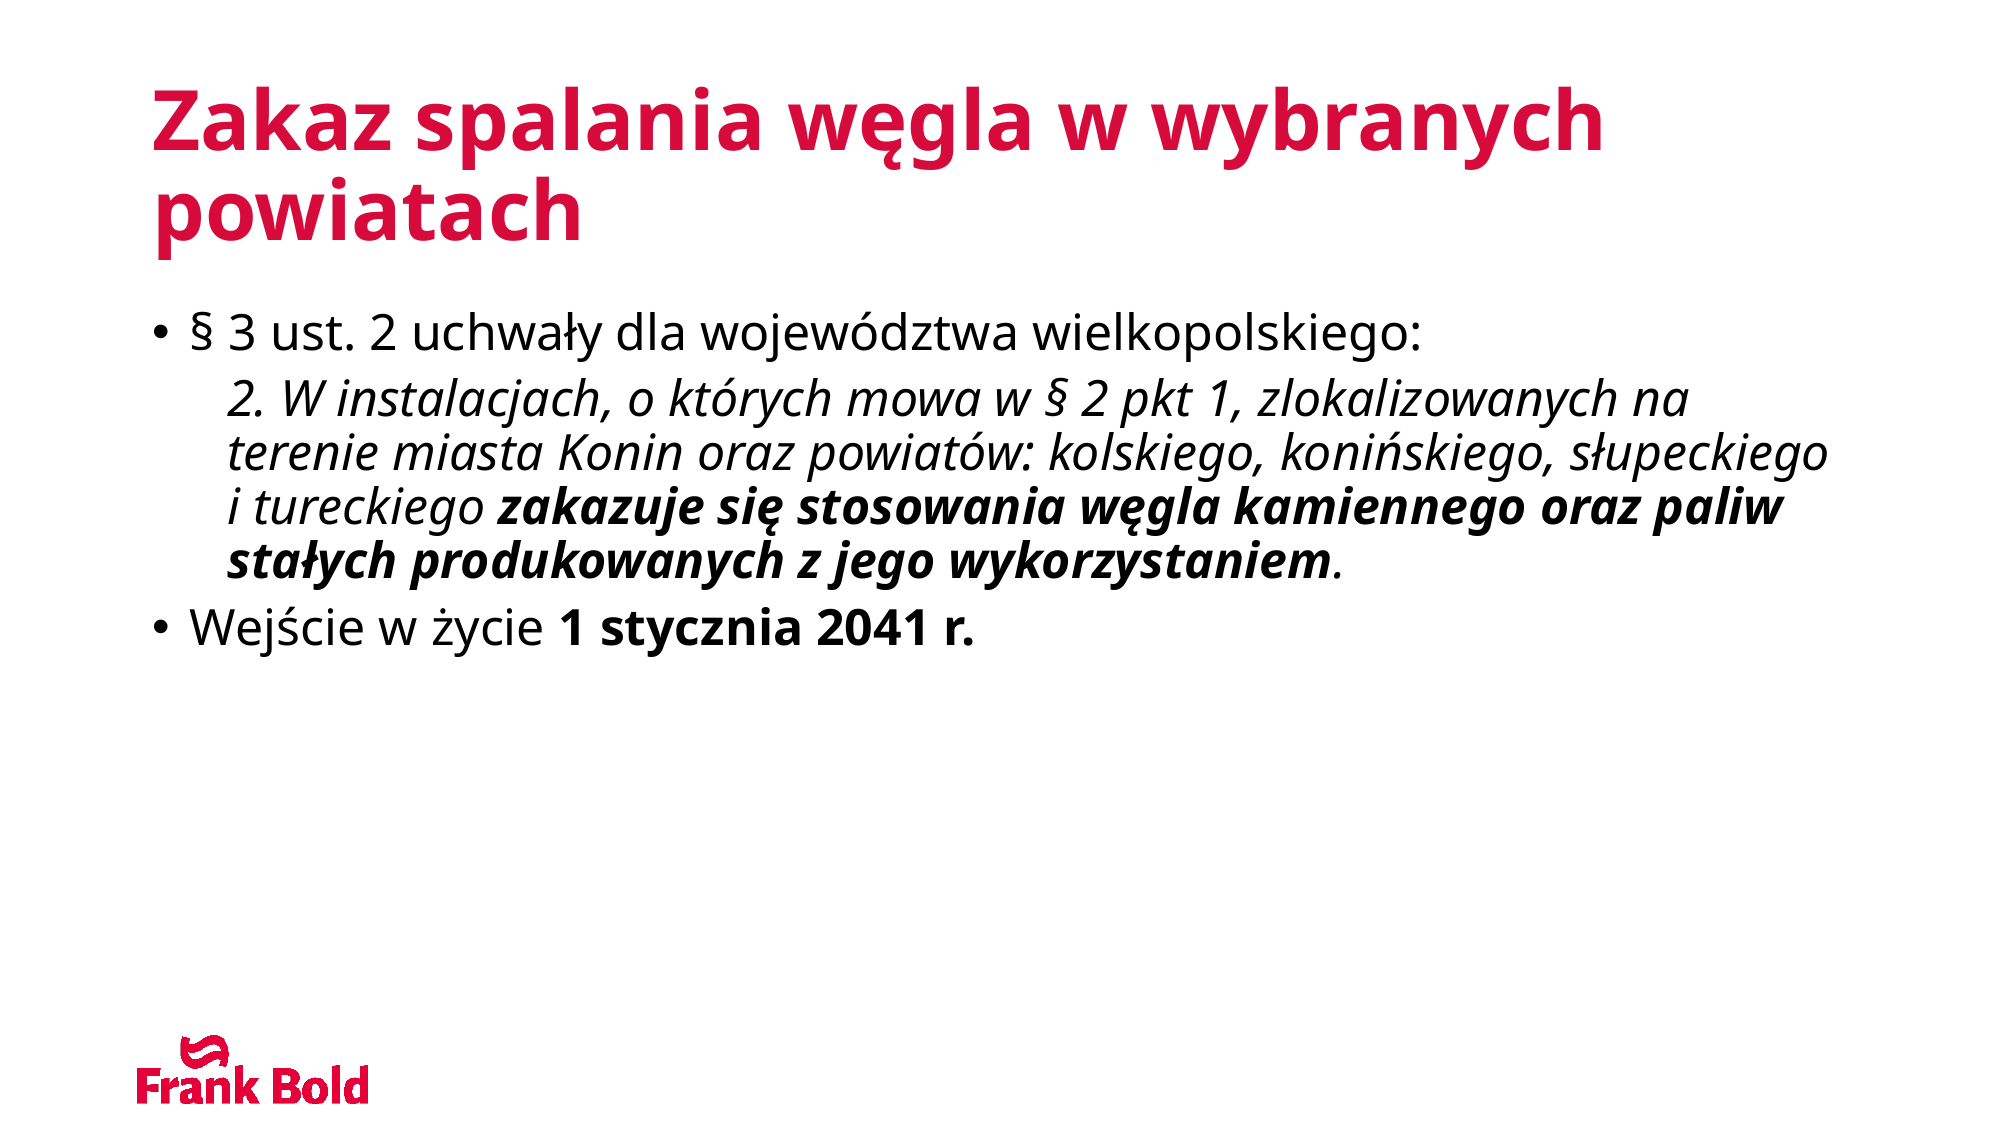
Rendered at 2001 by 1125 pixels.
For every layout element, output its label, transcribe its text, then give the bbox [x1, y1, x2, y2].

list § 3 ust. 2 uchwały dla województwa wielkopolskiego: 2. W instalacjach, o których mowa w § 2 pkt 1, zlokalizowanych na terenie miasta Konin oraz powiatów: kolskiego, konińskiego, słupeckiego i tureckiego zakazuje się stosowania węgla kamiennego oraz paliw stałych produkowanych z jego wykorzystaniem. Wejście w życie 1 stycznia 2041 r. [137, 299, 1863, 1014]
title Zakaz spalania węgla w wybranych powiatach [137, 59, 1863, 278]
picture [137, 1035, 368, 1104]
